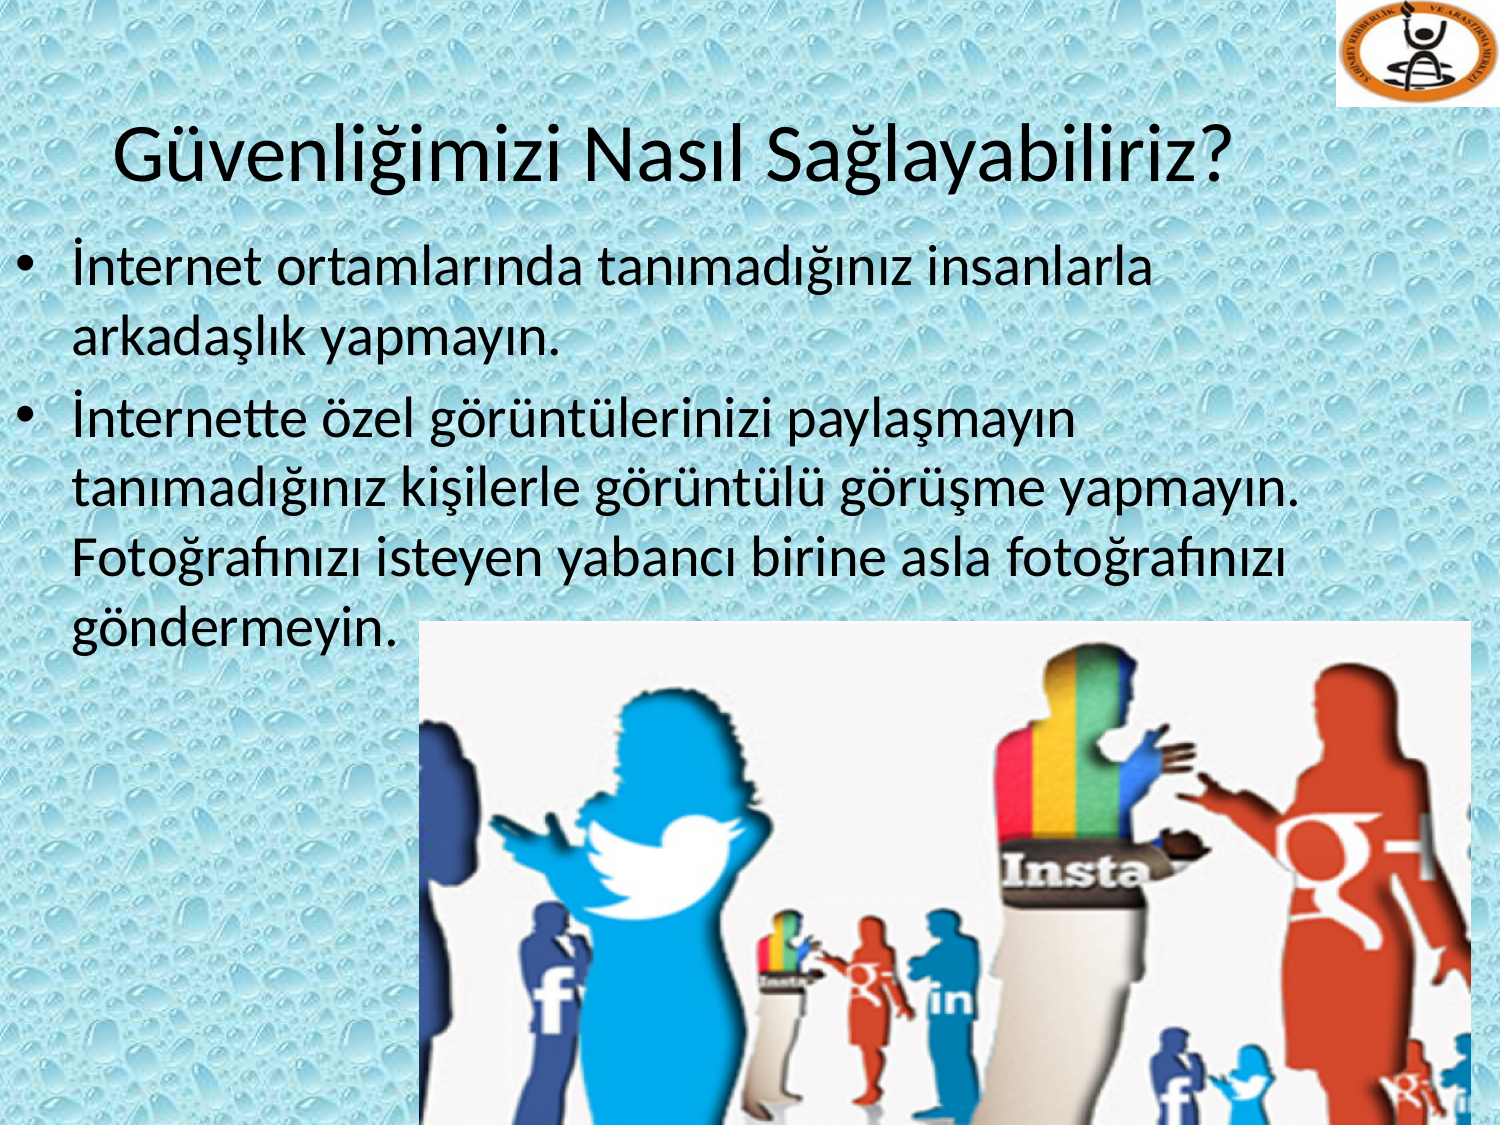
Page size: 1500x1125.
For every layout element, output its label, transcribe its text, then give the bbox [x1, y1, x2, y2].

picture [501, 824, 519, 835]
list İnternet ortamlarında tanımadığınız insanlarla arkadaşlık yapmayın. İnternette özel görüntülerinizi paylaşmayın tanımadığınız kişilerle görüntülü görüşme yapmayın. Fotoğrafınızı isteyen yabancı birine asla fotoğrafınızı göndermeyin. [0, 219, 1350, 963]
title Güvenliğimizi Nasıl Sağlayabiliriz? [0, 54, 1350, 219]
picture [0, 0, 1500, 1125]
